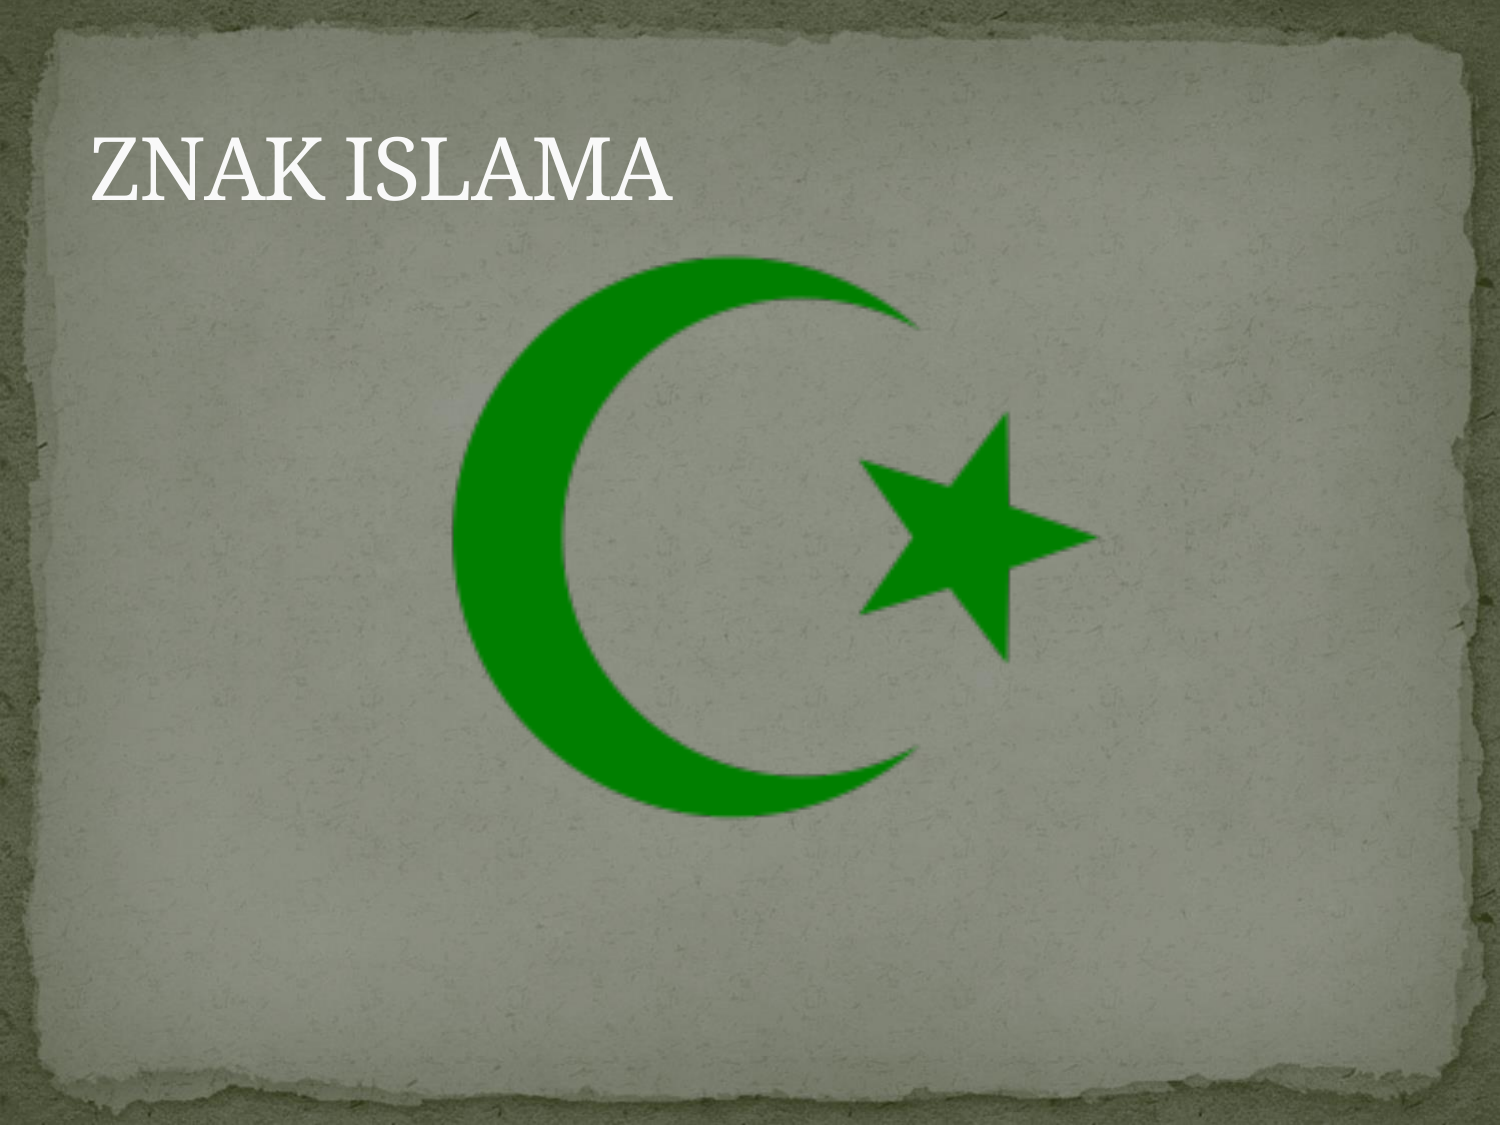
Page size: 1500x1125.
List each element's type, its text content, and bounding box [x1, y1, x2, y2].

picture [0, 0, 1500, 1125]
title ZNAK ISLAMA [74, 24, 1425, 225]
